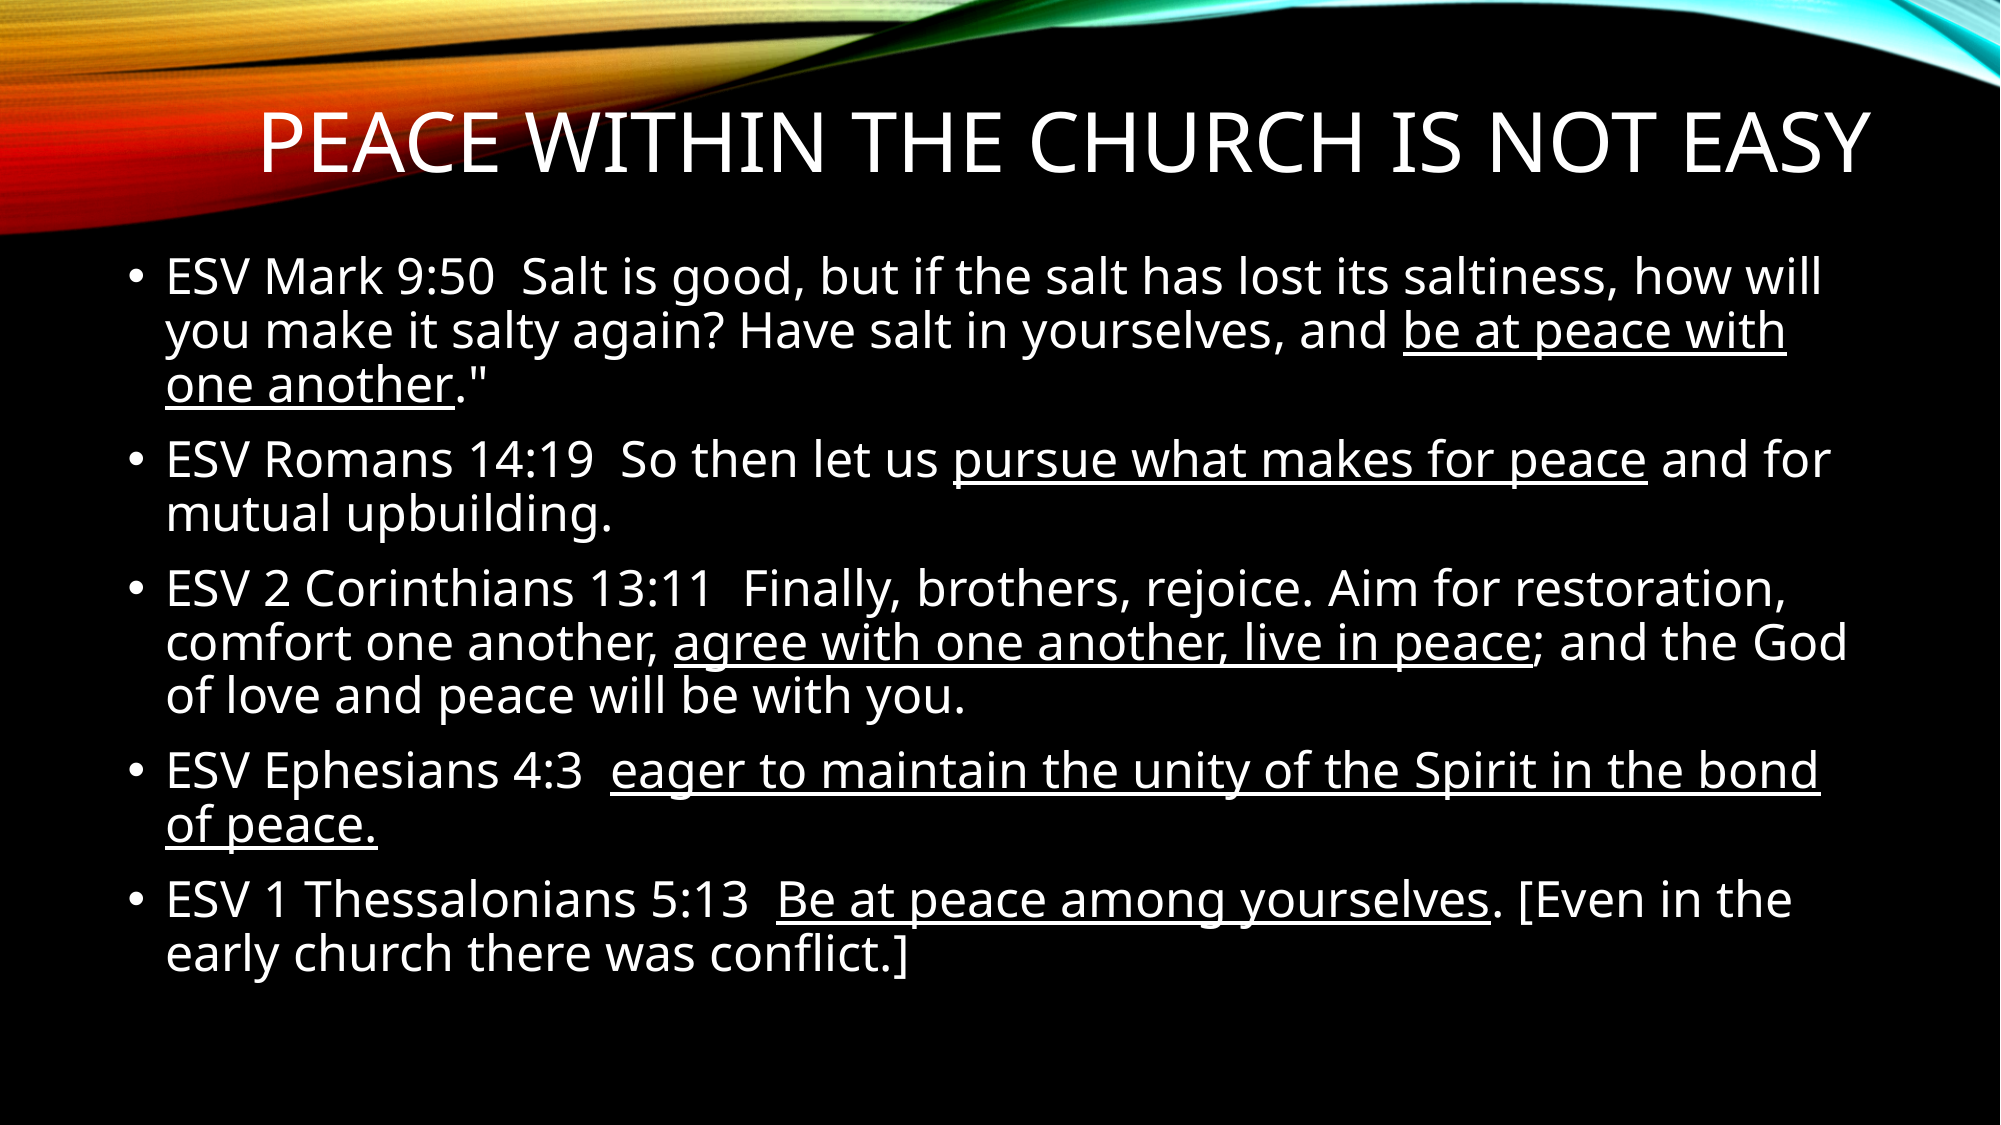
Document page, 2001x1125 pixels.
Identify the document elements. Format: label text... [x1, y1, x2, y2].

title Peace within the church is not easy [28, 67, 1888, 224]
picture [0, 0, 2000, 237]
list ESV Mark 9:50 Salt is good, but if the salt has lost its saltiness, how will you make it salty again? Have salt in yourselves, and be at peace with one another." ESV Romans 14:19 So then let us pursue what makes for peace and for mutual upbuilding. ESV 2 Corinthians 13:11 Finally, brothers, rejoice. Aim for restoration, comfort one another, agree with one another, live in peace; and the God of love and peace will be with you. ESV Ephesians 4:3 eager to maintain the unity of the Spirit in the bond of peace. ESV 1 Thessalonians 5:13 Be at peace among yourselves. [Even in the early church there was conflict.] [112, 243, 1888, 1021]
